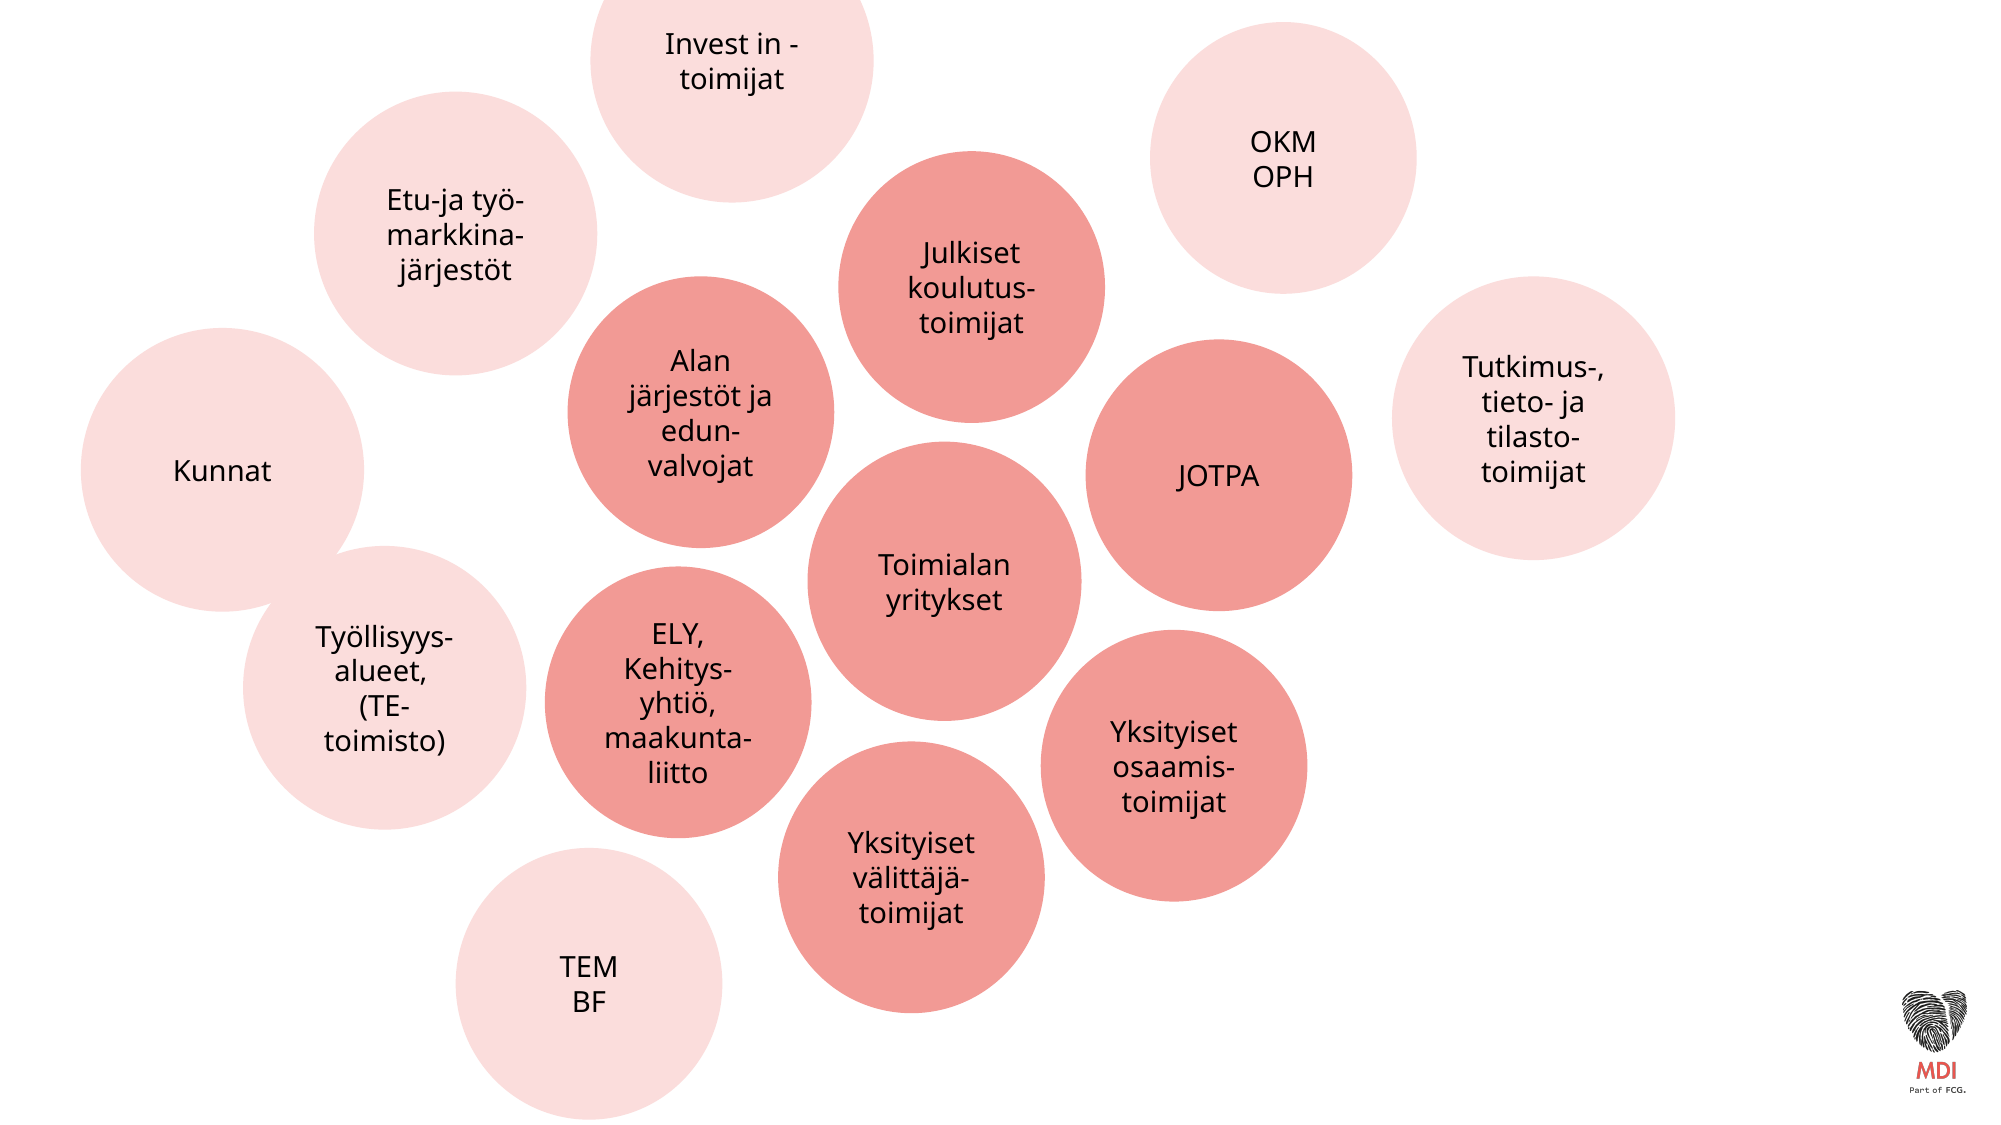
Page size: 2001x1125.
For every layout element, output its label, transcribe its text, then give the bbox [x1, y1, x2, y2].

text_box ELY, Kehitys-yhtiö, maakunta-liitto [542, 564, 814, 841]
text_box Julkiset koulutus-toimijat [836, 149, 1108, 426]
text_box OKM OPH [1147, 19, 1419, 296]
text_box Invest in -toimijat [588, 0, 876, 205]
text_box Tutkimus-, tieto- ja tilasto-toimijat [1389, 274, 1678, 563]
text_box Yksityiset välittäjä-toimijat [776, 739, 1047, 1016]
text_box Toimialan yritykset [805, 439, 1084, 724]
text_box Alan järjestöt ja edun-valvojat [565, 274, 837, 551]
text_box Työllisyys-alueet, (TE-toimisto) [240, 543, 529, 832]
text_box Etu-ja työ-markkina- järjestöt [311, 89, 600, 378]
picture [1902, 990, 1967, 1098]
text_box JOTPA [1083, 337, 1355, 614]
text_box Yksityiset osaamis-toimijat [1038, 627, 1310, 904]
text_box Kunnat [78, 325, 367, 614]
text_box TEM BF [453, 845, 725, 1122]
